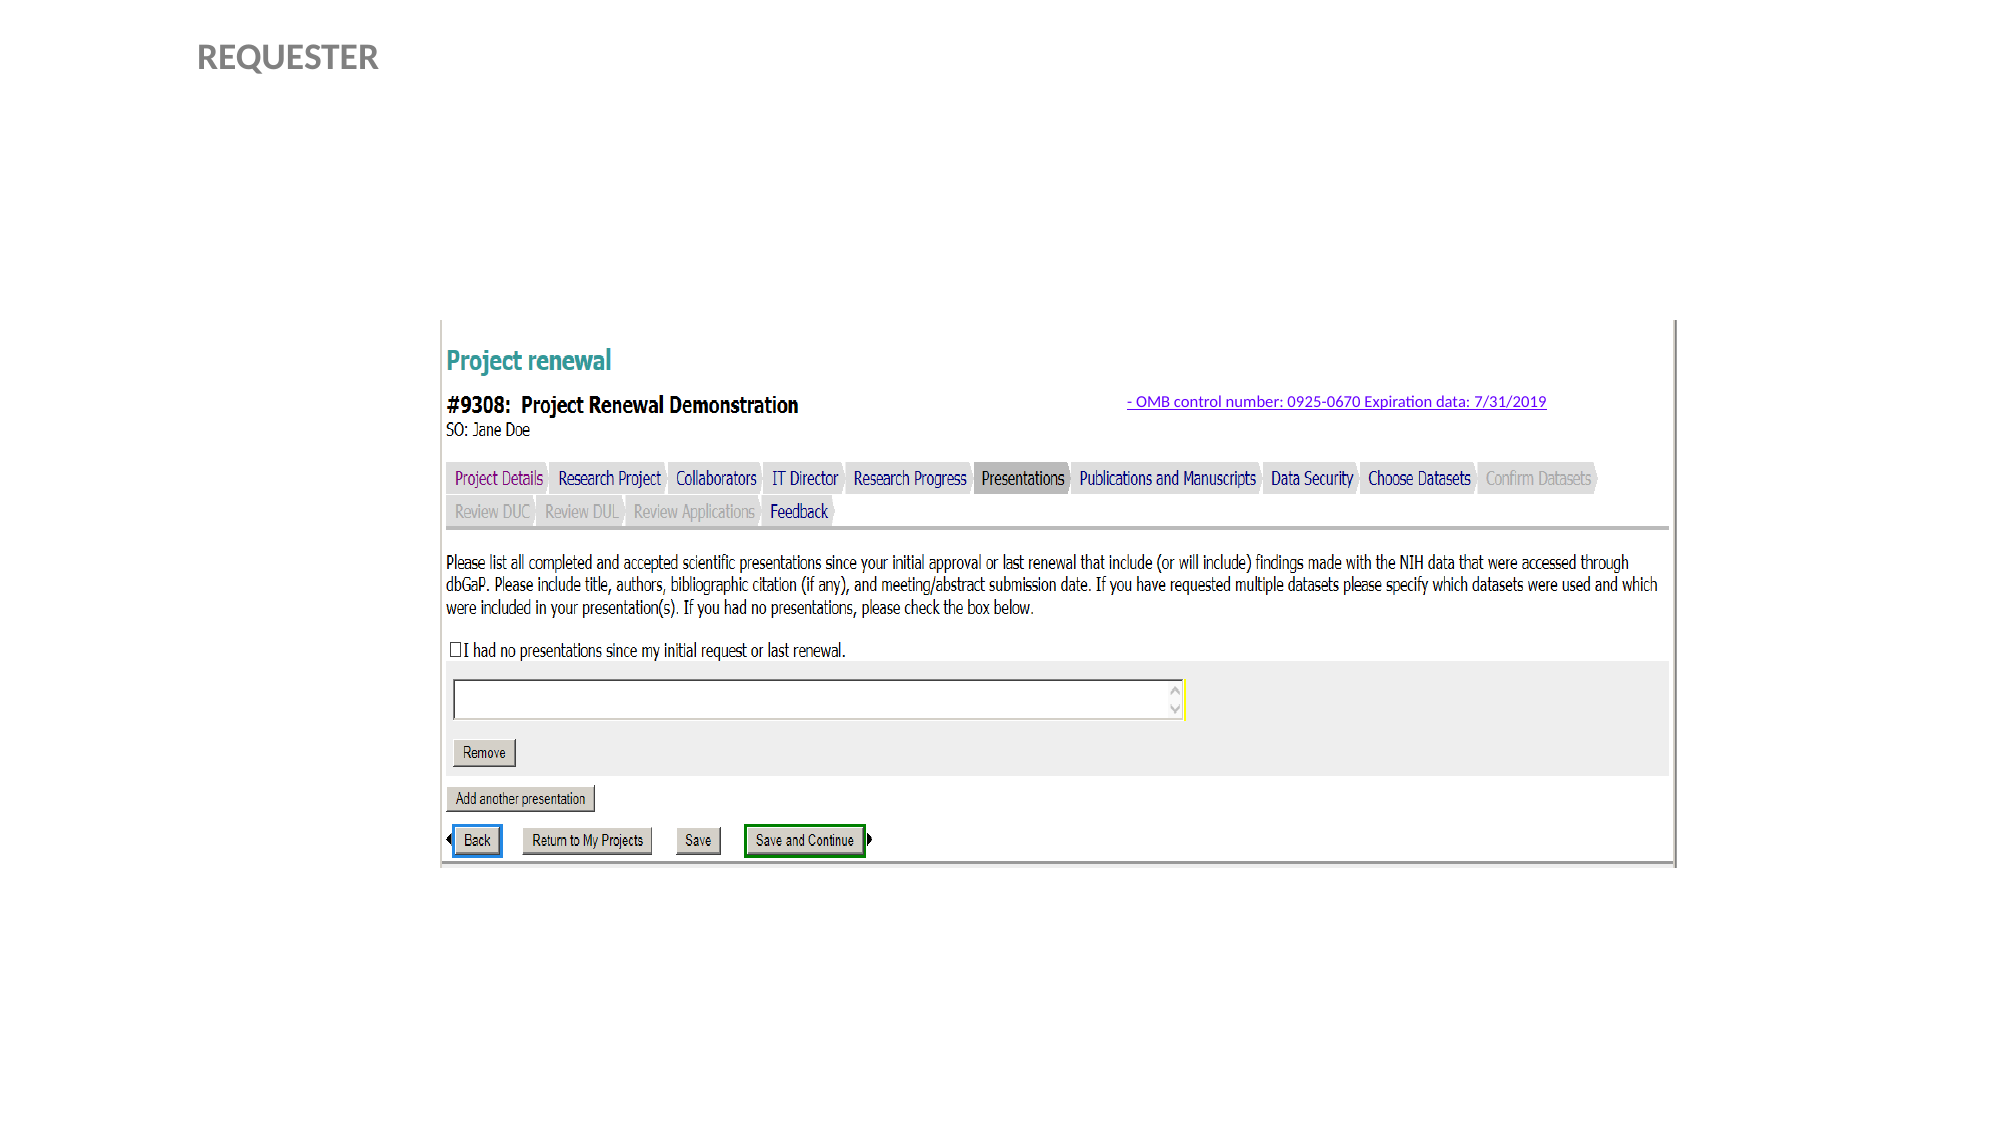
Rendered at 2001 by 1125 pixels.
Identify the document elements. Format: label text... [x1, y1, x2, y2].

picture [439, 320, 1677, 868]
text_box REQUESTER [182, 24, 395, 85]
